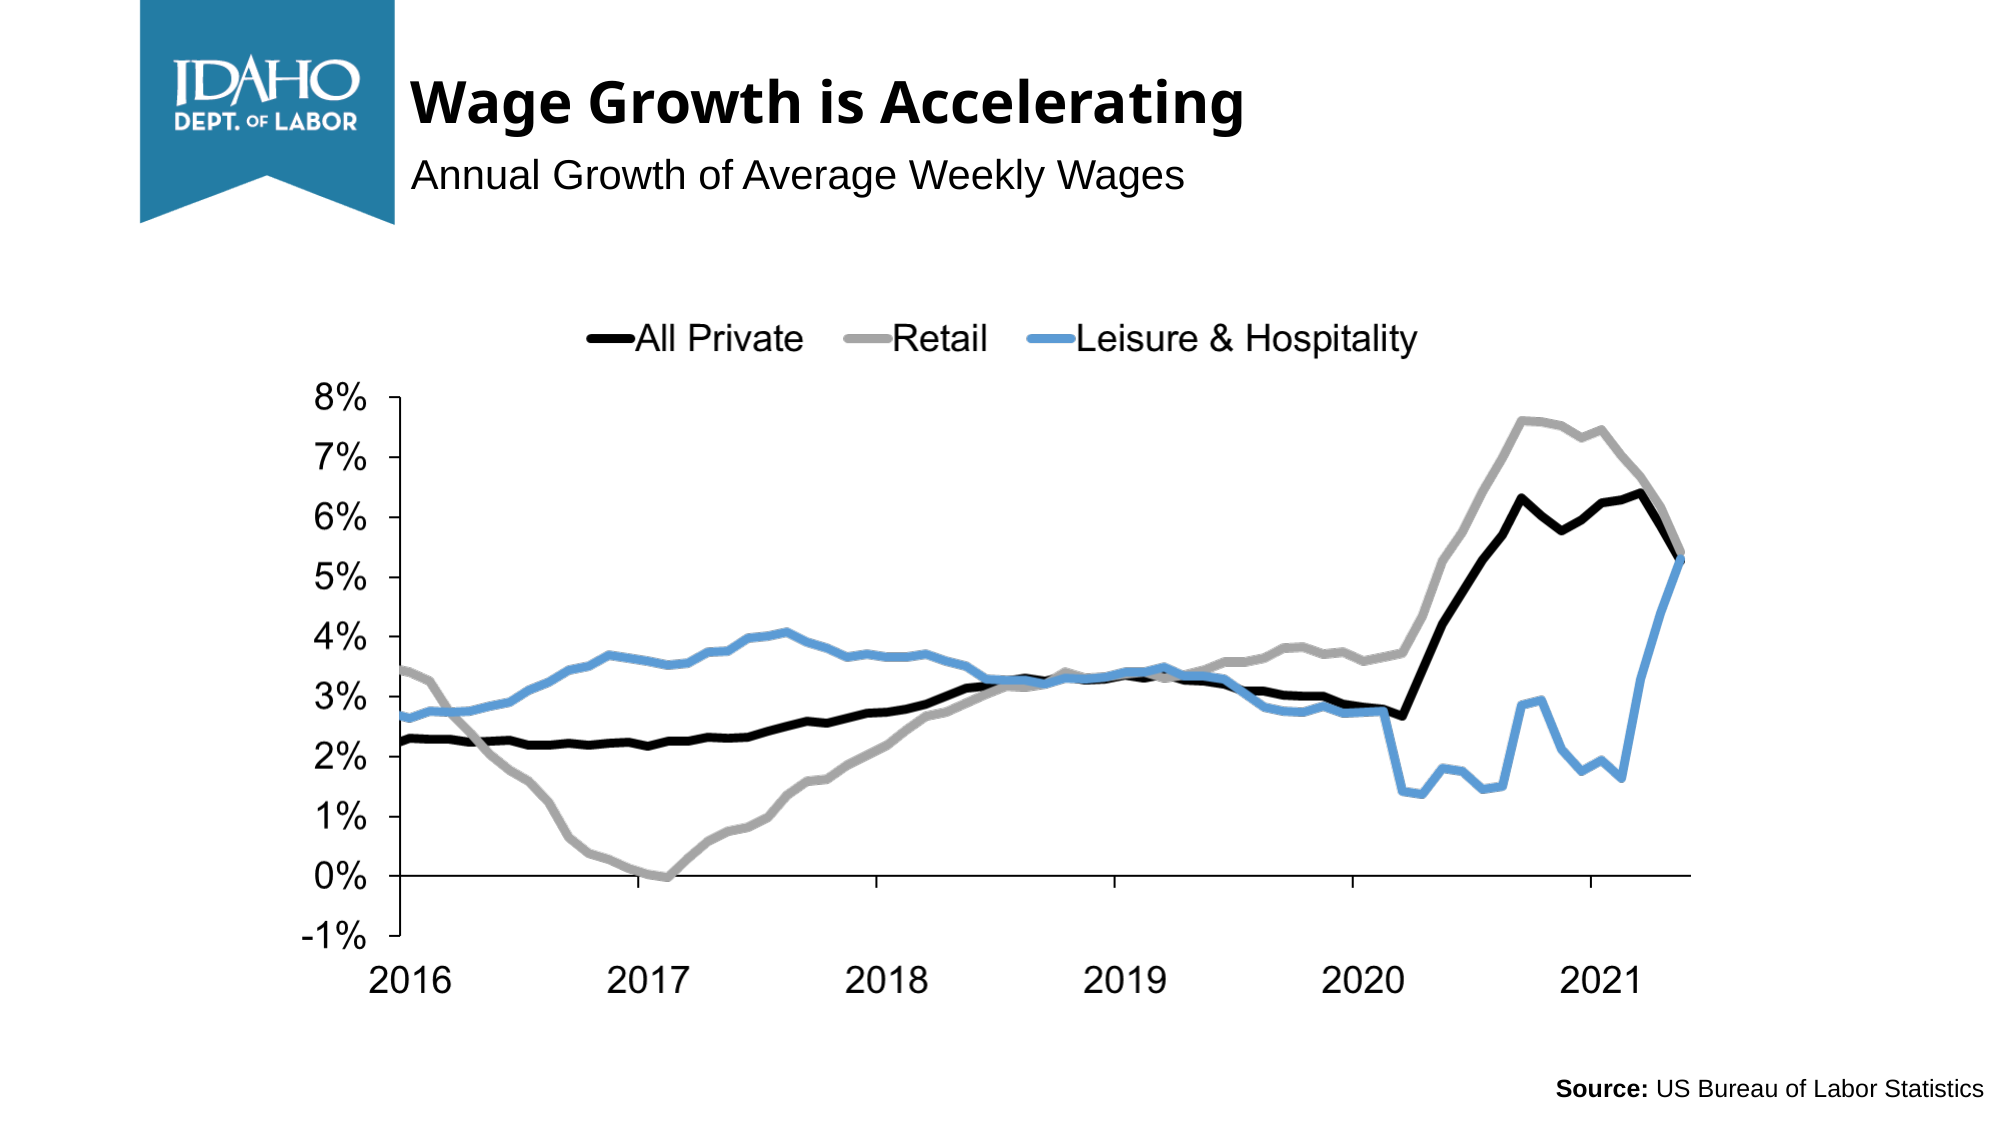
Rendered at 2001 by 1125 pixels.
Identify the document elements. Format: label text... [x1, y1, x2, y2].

text_box Source: US Bureau of Labor Statistics [1067, 1065, 2000, 1110]
picture [0, 0, 2001, 1125]
title Wage Growth is Accelerating Annual Growth of Average Weekly Wages [395, 14, 1918, 232]
